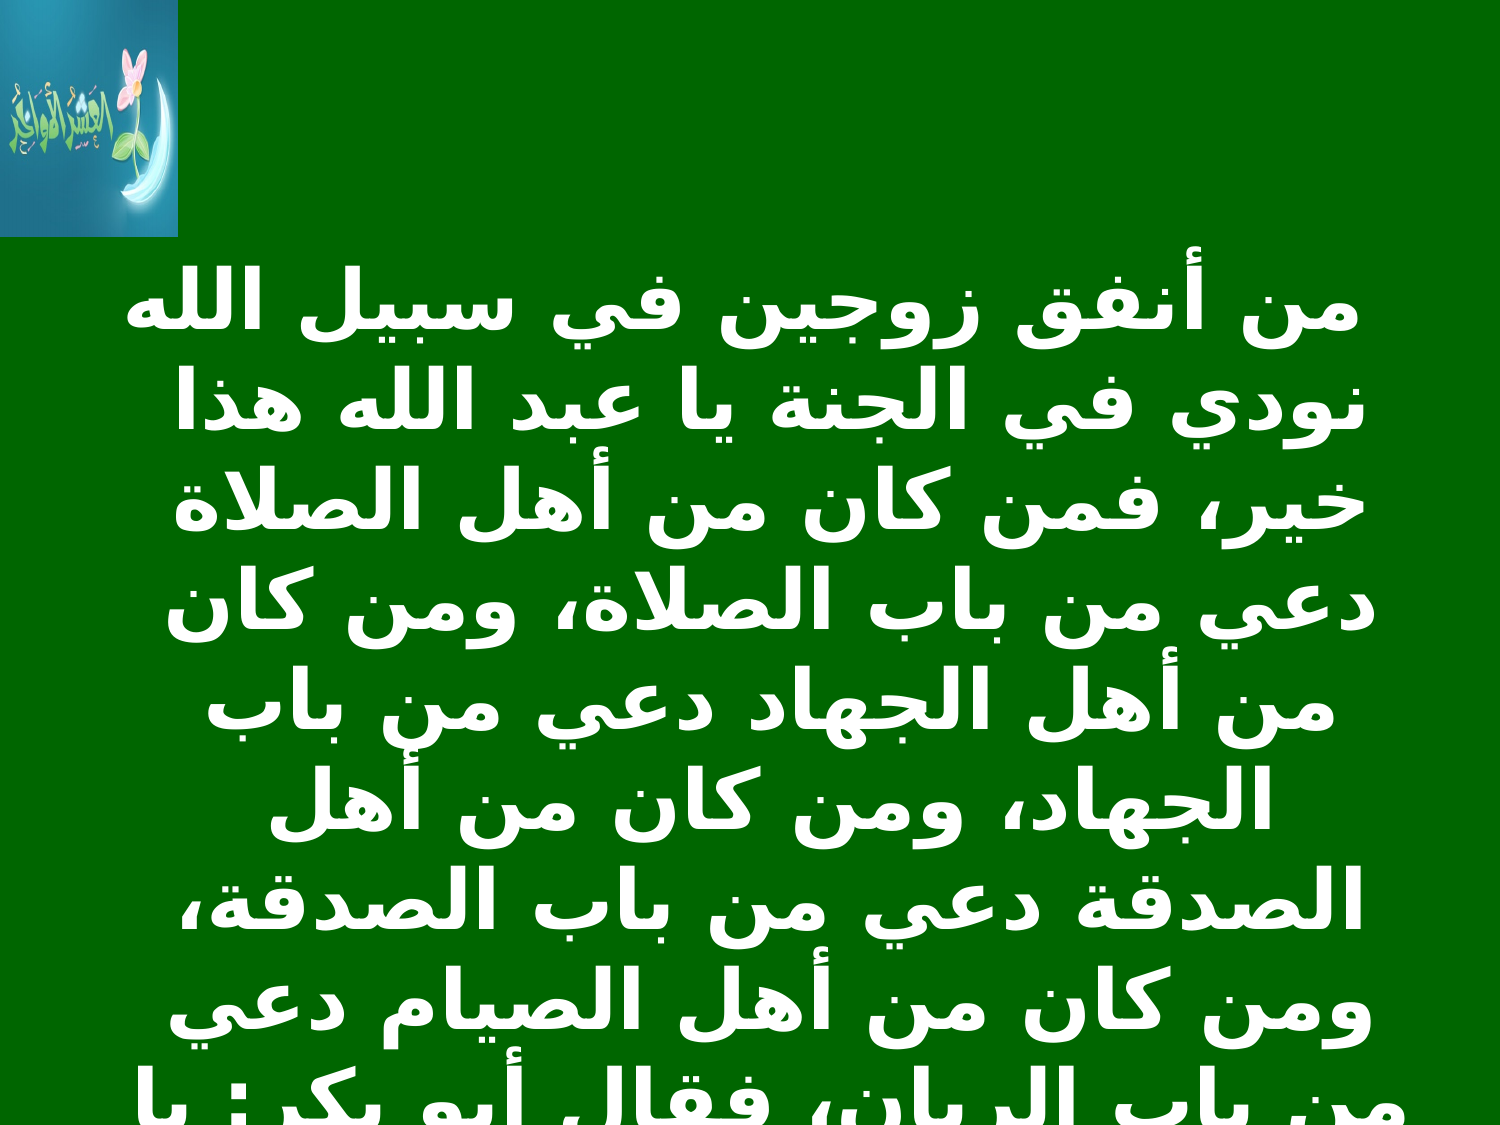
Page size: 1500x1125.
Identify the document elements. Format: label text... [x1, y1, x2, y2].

list من أنفق زوجين في سبيل الله نودي في الجنة يا عبد الله هذا خير، فمن كان من أهل الصلاة دعي من باب الصلاة، ومن كان من أهل الجهاد دعي من باب الجهاد، ومن كان من أهل الصدقة دعي من باب الصدقة، ومن كان من أهل الصيام دعي من باب الريان، فقال أبو بكر: يا رسول الله، ما على أحد يدعى من هذه الأبواب من ضرورة فهل يدعى أحد من هذه الأبواب كلها ؟ قال:نعم وأرجو أن تكون منهم [35, 238, 1453, 1125]
picture [0, 0, 178, 237]
